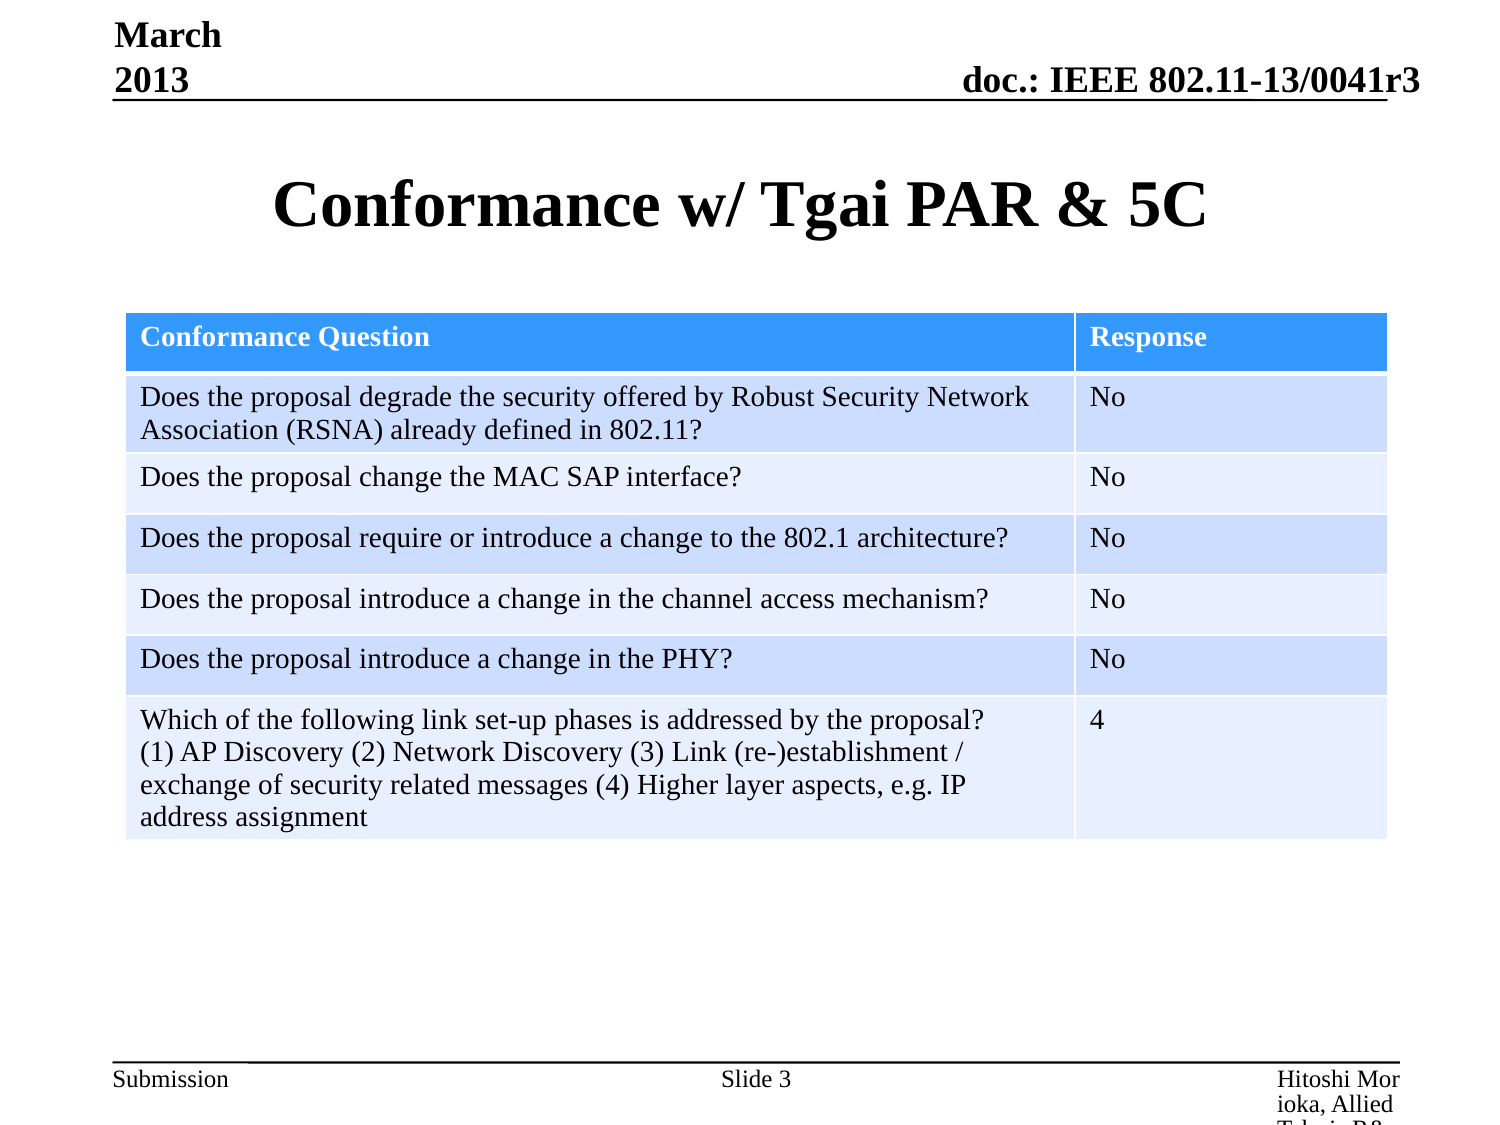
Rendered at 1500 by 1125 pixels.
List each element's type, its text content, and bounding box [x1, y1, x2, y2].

slide_number Slide 3 [712, 1061, 800, 1093]
footer Hitoshi Morioka, Allied Telesis R&D Center [1276, 1061, 1402, 1093]
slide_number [114, 54, 272, 101]
table_cell Does the proposal degrade the security offered by Robust Security Network Association (RSNA) already defined in 802.11? [126, 376, 1074, 452]
table_header Conformance Question [126, 313, 1074, 371]
table_cell No [1076, 376, 1387, 452]
table_cell No [1076, 636, 1387, 695]
table_cell No [1076, 515, 1387, 574]
table_cell Does the proposal require or introduce a change to the 802.1 architecture? [126, 515, 1074, 574]
table_cell No [1076, 575, 1387, 634]
table_cell No [1076, 454, 1387, 513]
table_cell Does the proposal introduce a change in the PHY? [126, 636, 1074, 695]
table_header Response [1076, 313, 1387, 371]
table_cell 4 [1076, 697, 1387, 839]
table_cell Which of the following link set-up phases is addressed by the proposal? (1) AP Discovery (2) Network Discovery (3) Link (re-)establishment / exchange of security related messages (4) Higher layer aspects, e.g. IP address assignment [126, 697, 1074, 839]
table_cell Does the proposal introduce a change in the channel access mechanism? [126, 575, 1074, 634]
table_cell Does the proposal change the MAC SAP interface? [126, 454, 1074, 513]
title Conformance w/ Tgai PAR & 5C [112, 112, 1388, 288]
